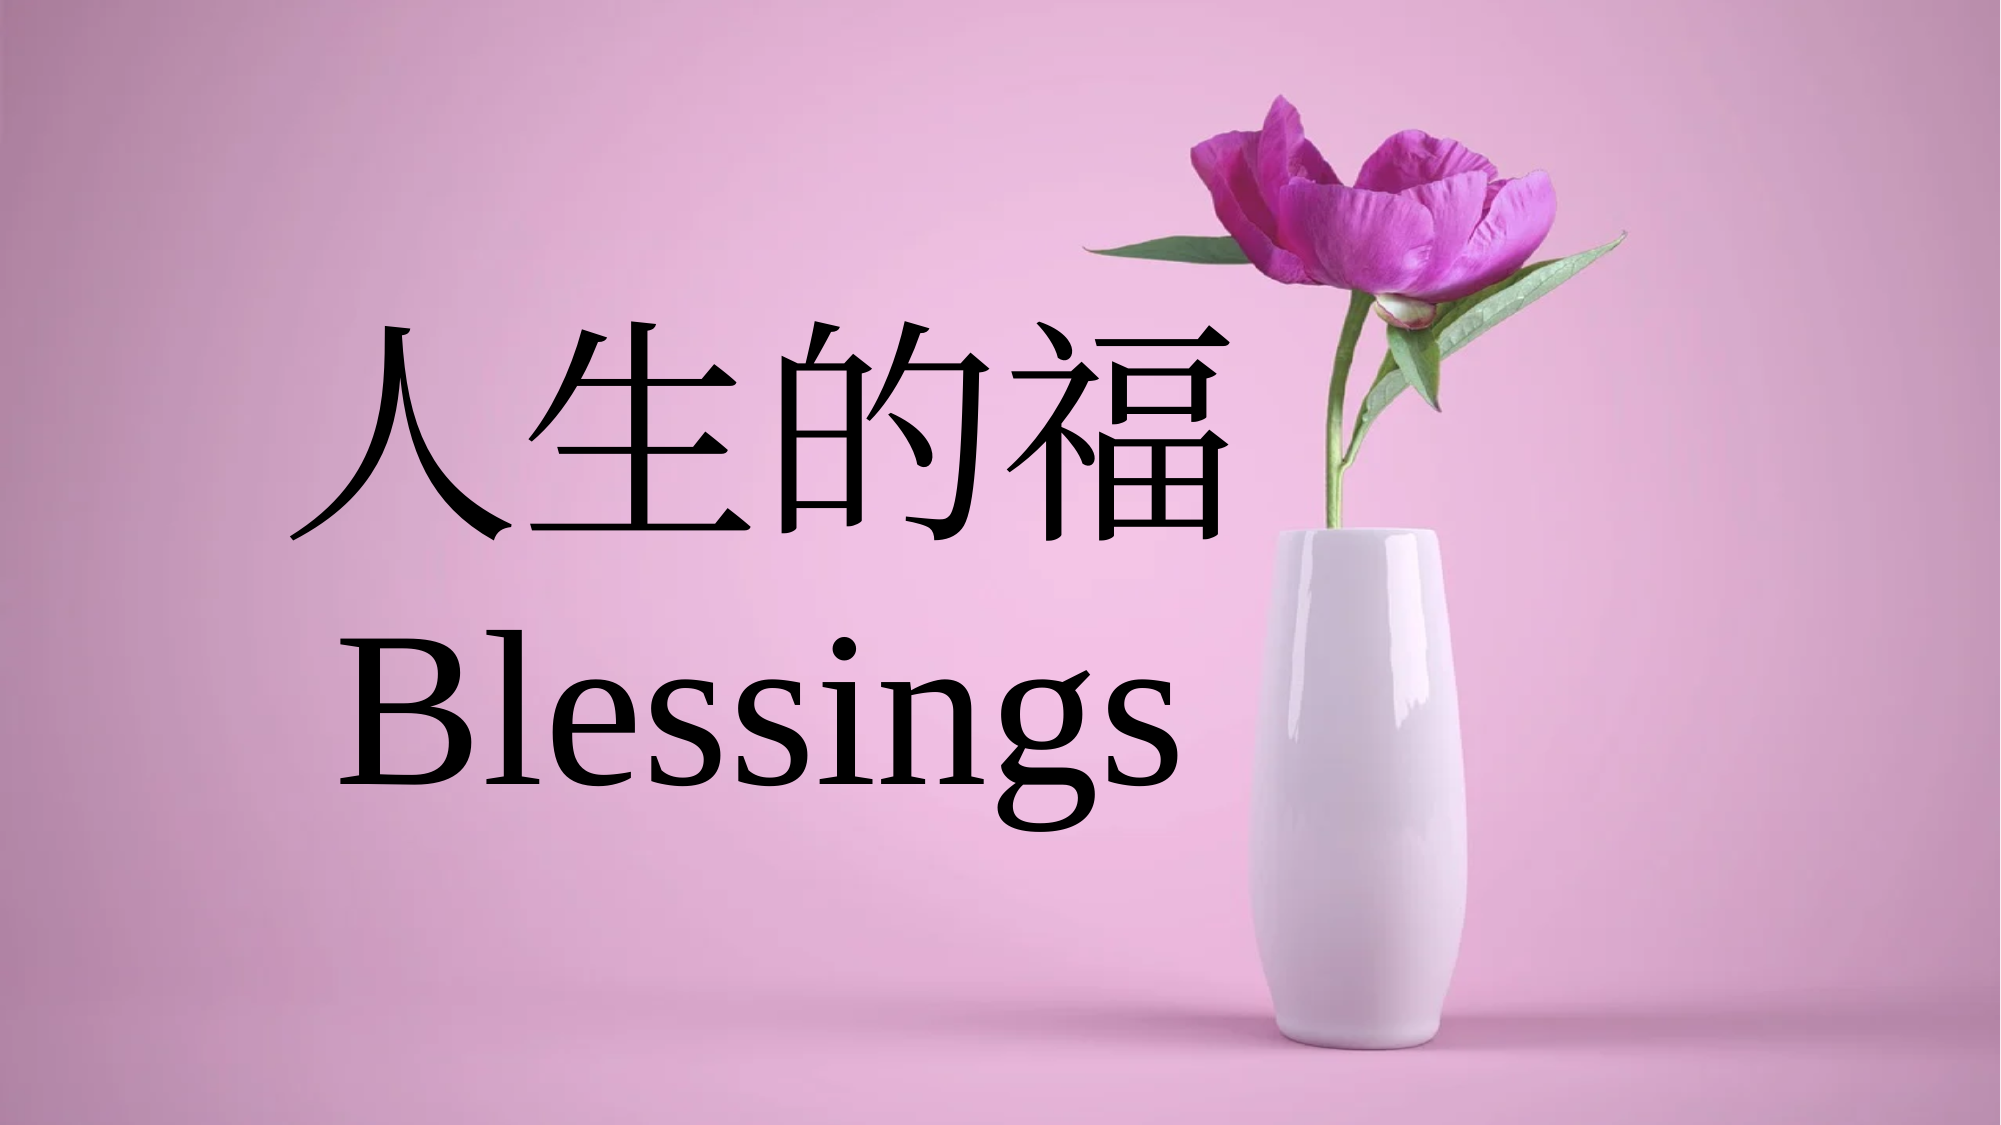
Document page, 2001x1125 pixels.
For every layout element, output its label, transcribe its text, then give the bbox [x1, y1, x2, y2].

subtitle Blessings [108, 576, 1412, 849]
title 人生的福 [127, 300, 1393, 576]
picture [0, 0, 2001, 1125]
